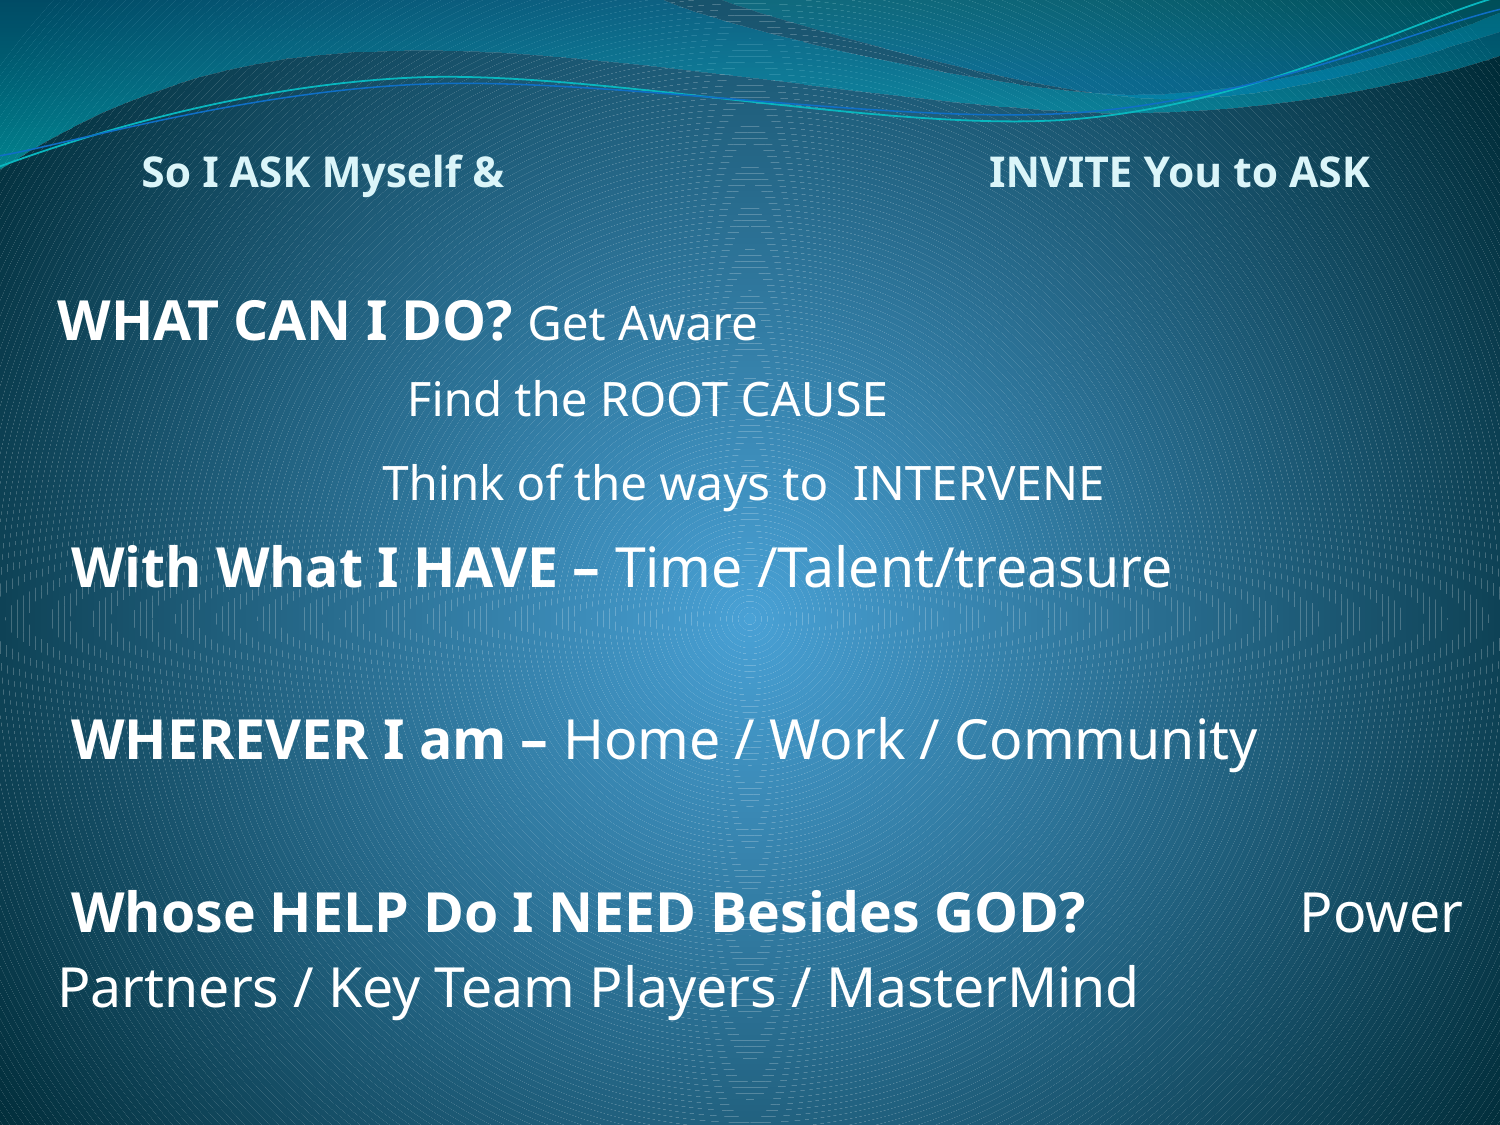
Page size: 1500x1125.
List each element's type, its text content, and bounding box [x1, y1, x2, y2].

title So I ASK Myself & INVITE You to ASK [0, 75, 1500, 187]
list WHAT CAN I DO? Get Aware Find the ROOT CAUSE Think of the ways to INTERVENE With What I HAVE – Time /Talent/treasure WHEREVER I am – Home / Work / Community Whose HELP Do I NEED Besides GOD? Power Partners / Key Team Players / MasterMind [0, 187, 1500, 1038]
